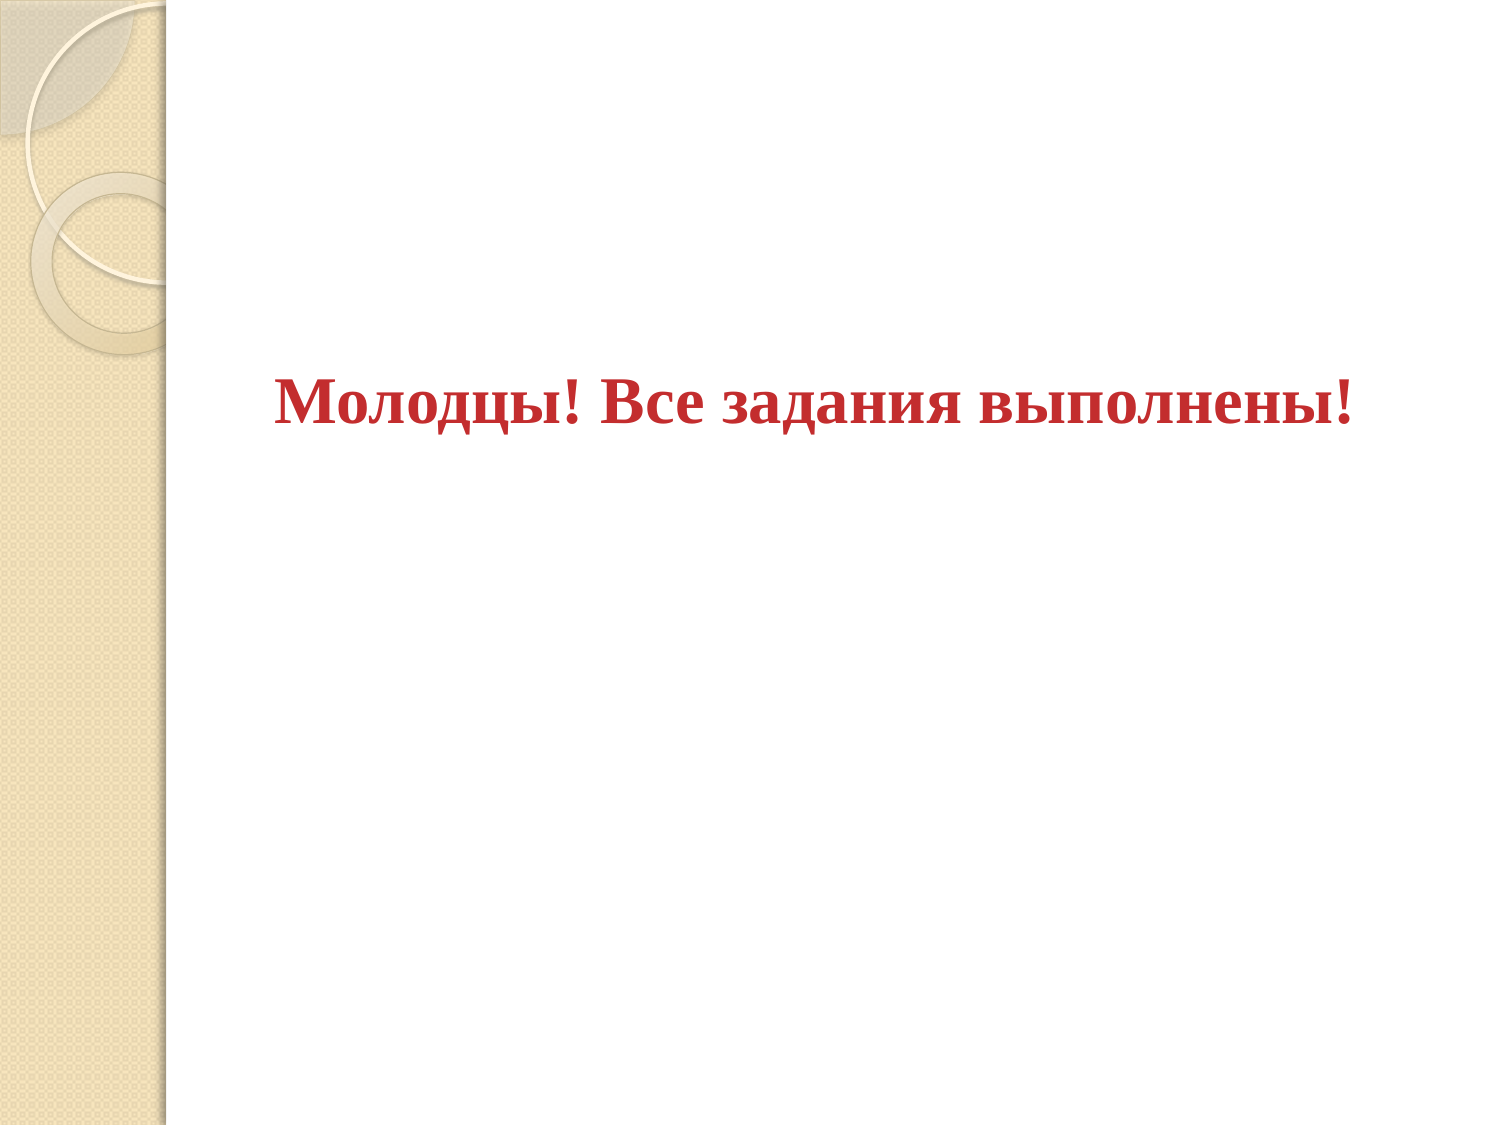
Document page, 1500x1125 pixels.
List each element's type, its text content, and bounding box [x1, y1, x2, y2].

list Молодцы! Все задания выполнены! [159, 349, 1459, 504]
